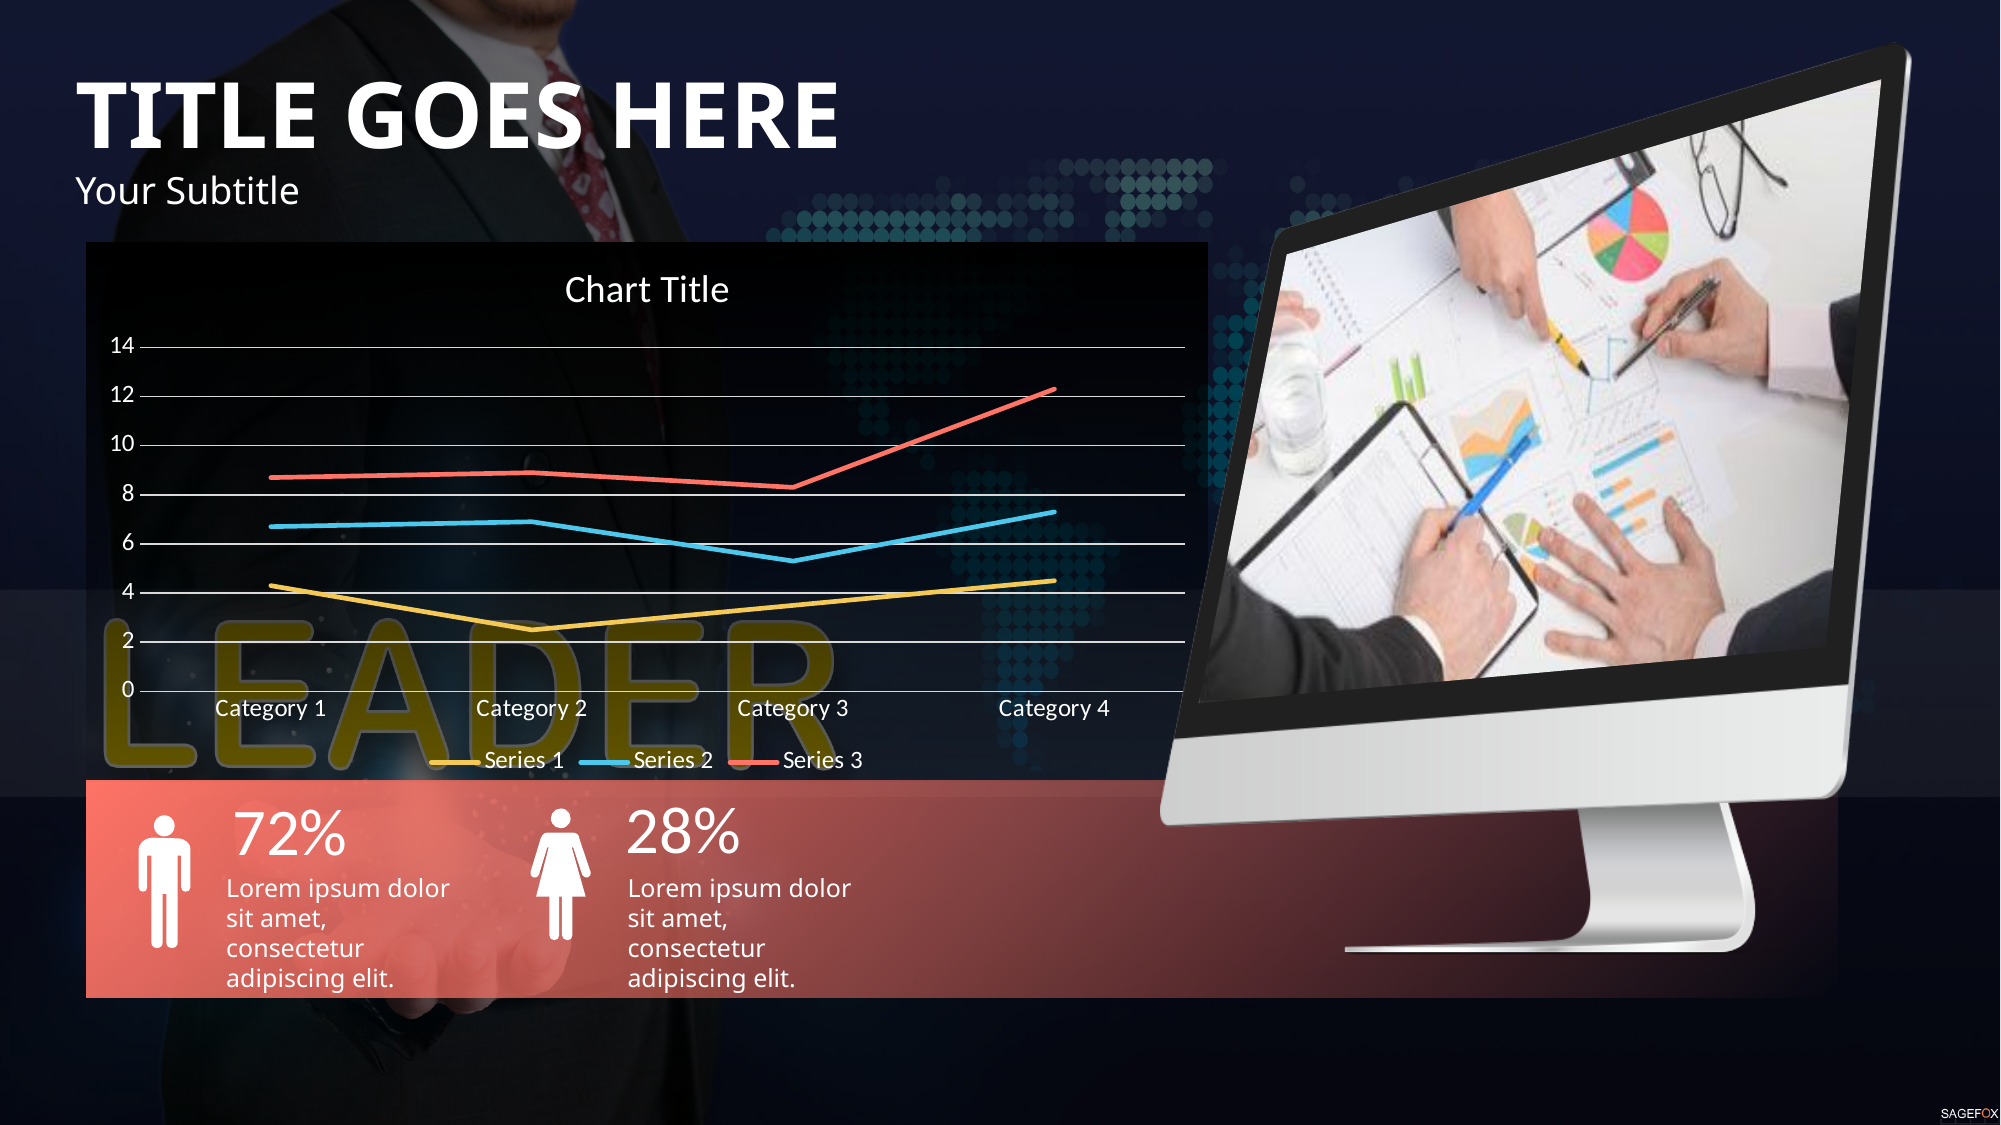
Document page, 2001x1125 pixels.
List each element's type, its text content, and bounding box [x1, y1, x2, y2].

text_box [86, 782, 211, 998]
text_box [762, 782, 1160, 998]
picture [0, 0, 2001, 1125]
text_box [138, 815, 191, 948]
text_box Lorem ipsum dolor sit amet, consectetur adipiscing elit. [612, 865, 869, 1000]
text_box TITLE GOES HERE Your Subtitle [60, 49, 1036, 220]
text_box Lorem ipsum dolor sit amet, consectetur adipiscing elit. [211, 865, 468, 1000]
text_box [529, 808, 592, 941]
chart [86, 242, 1160, 782]
text_box [369, 782, 612, 998]
text_box 72% [211, 782, 369, 865]
text_box 28% [605, 782, 762, 875]
